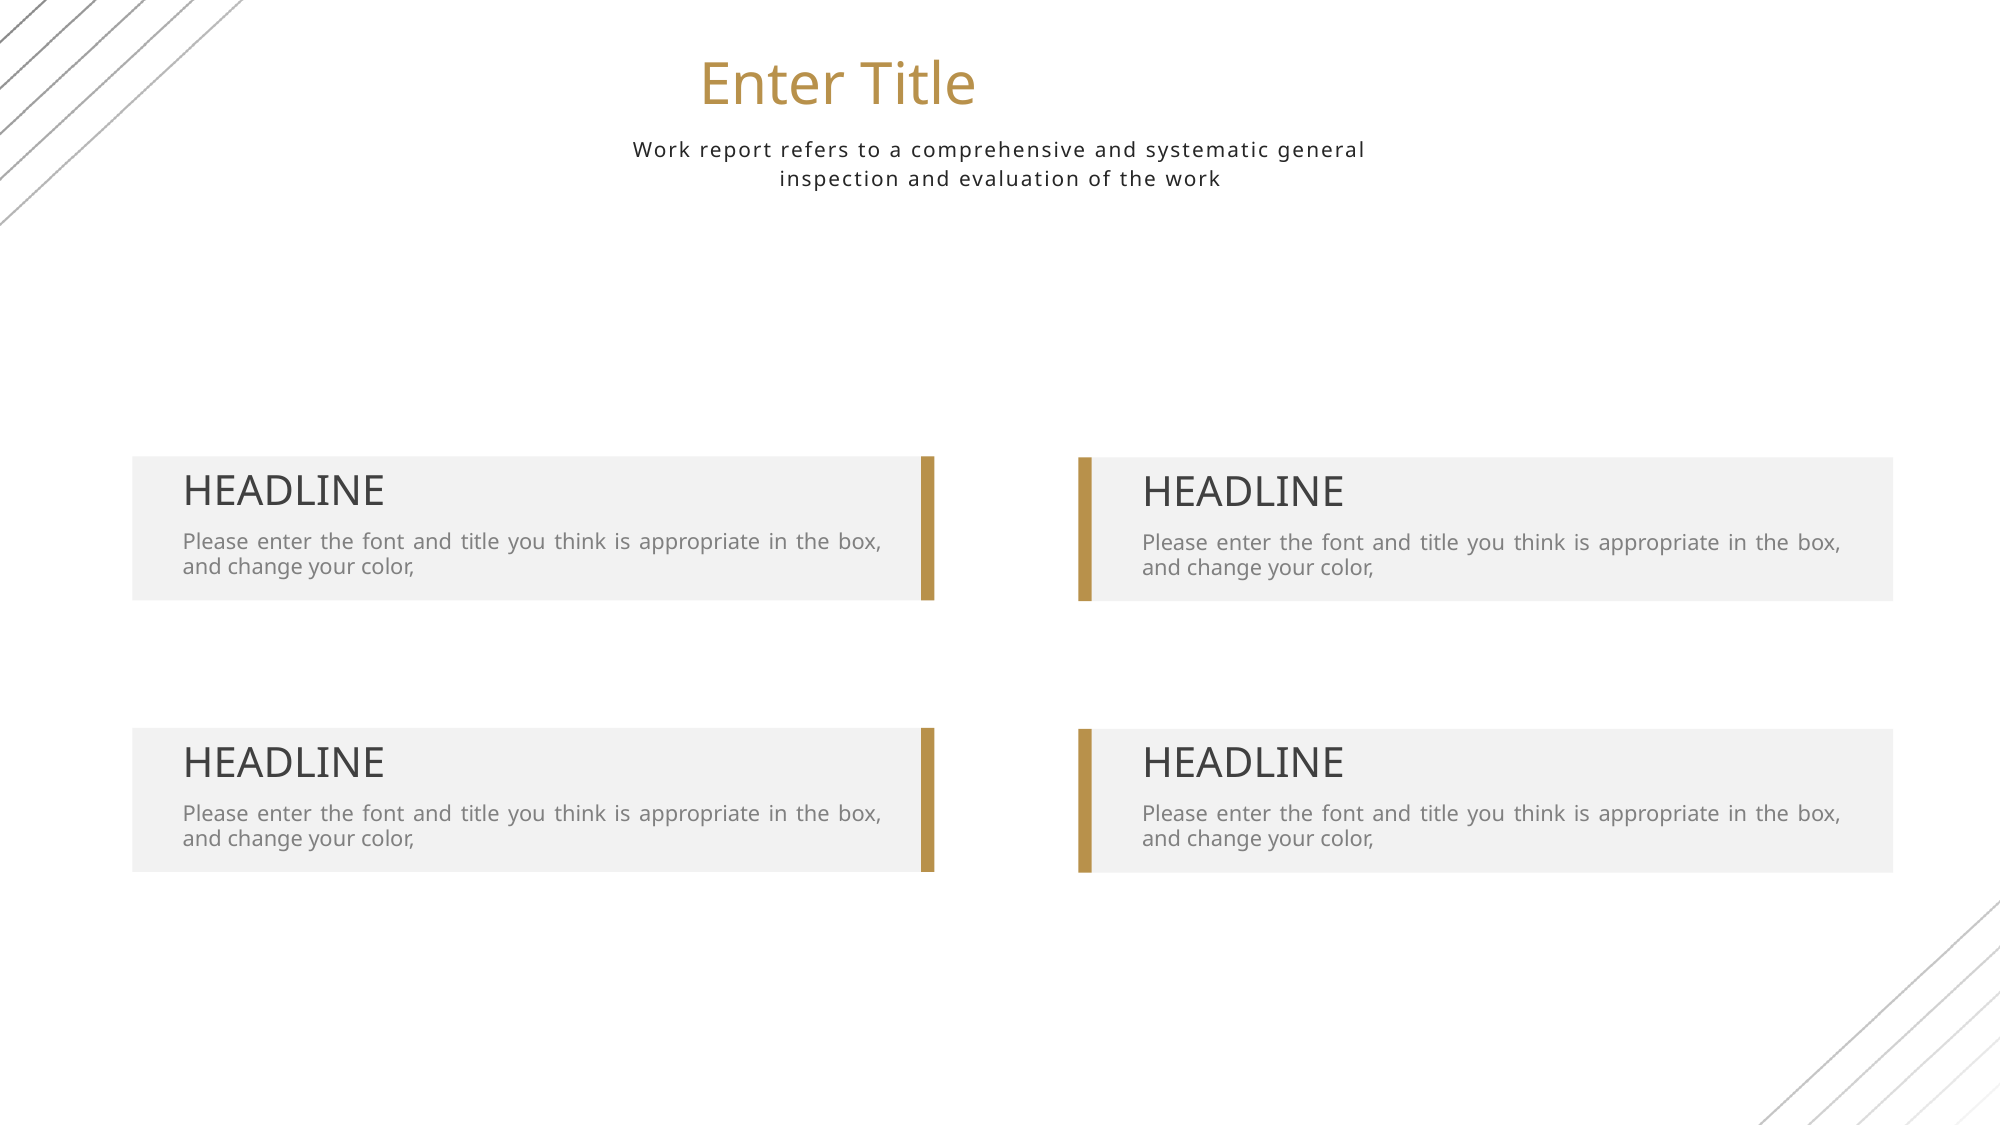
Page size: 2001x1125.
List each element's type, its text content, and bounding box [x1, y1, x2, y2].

text_box Enter Title [684, 39, 1316, 125]
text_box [0, 0, 267, 257]
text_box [1733, 868, 2000, 1125]
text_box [1078, 728, 1893, 873]
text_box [132, 456, 935, 601]
text_box Work report refers to a comprehensive and systematic general inspection and evaluation of the work [561, 125, 1439, 199]
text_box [132, 727, 935, 872]
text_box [1078, 457, 1893, 602]
